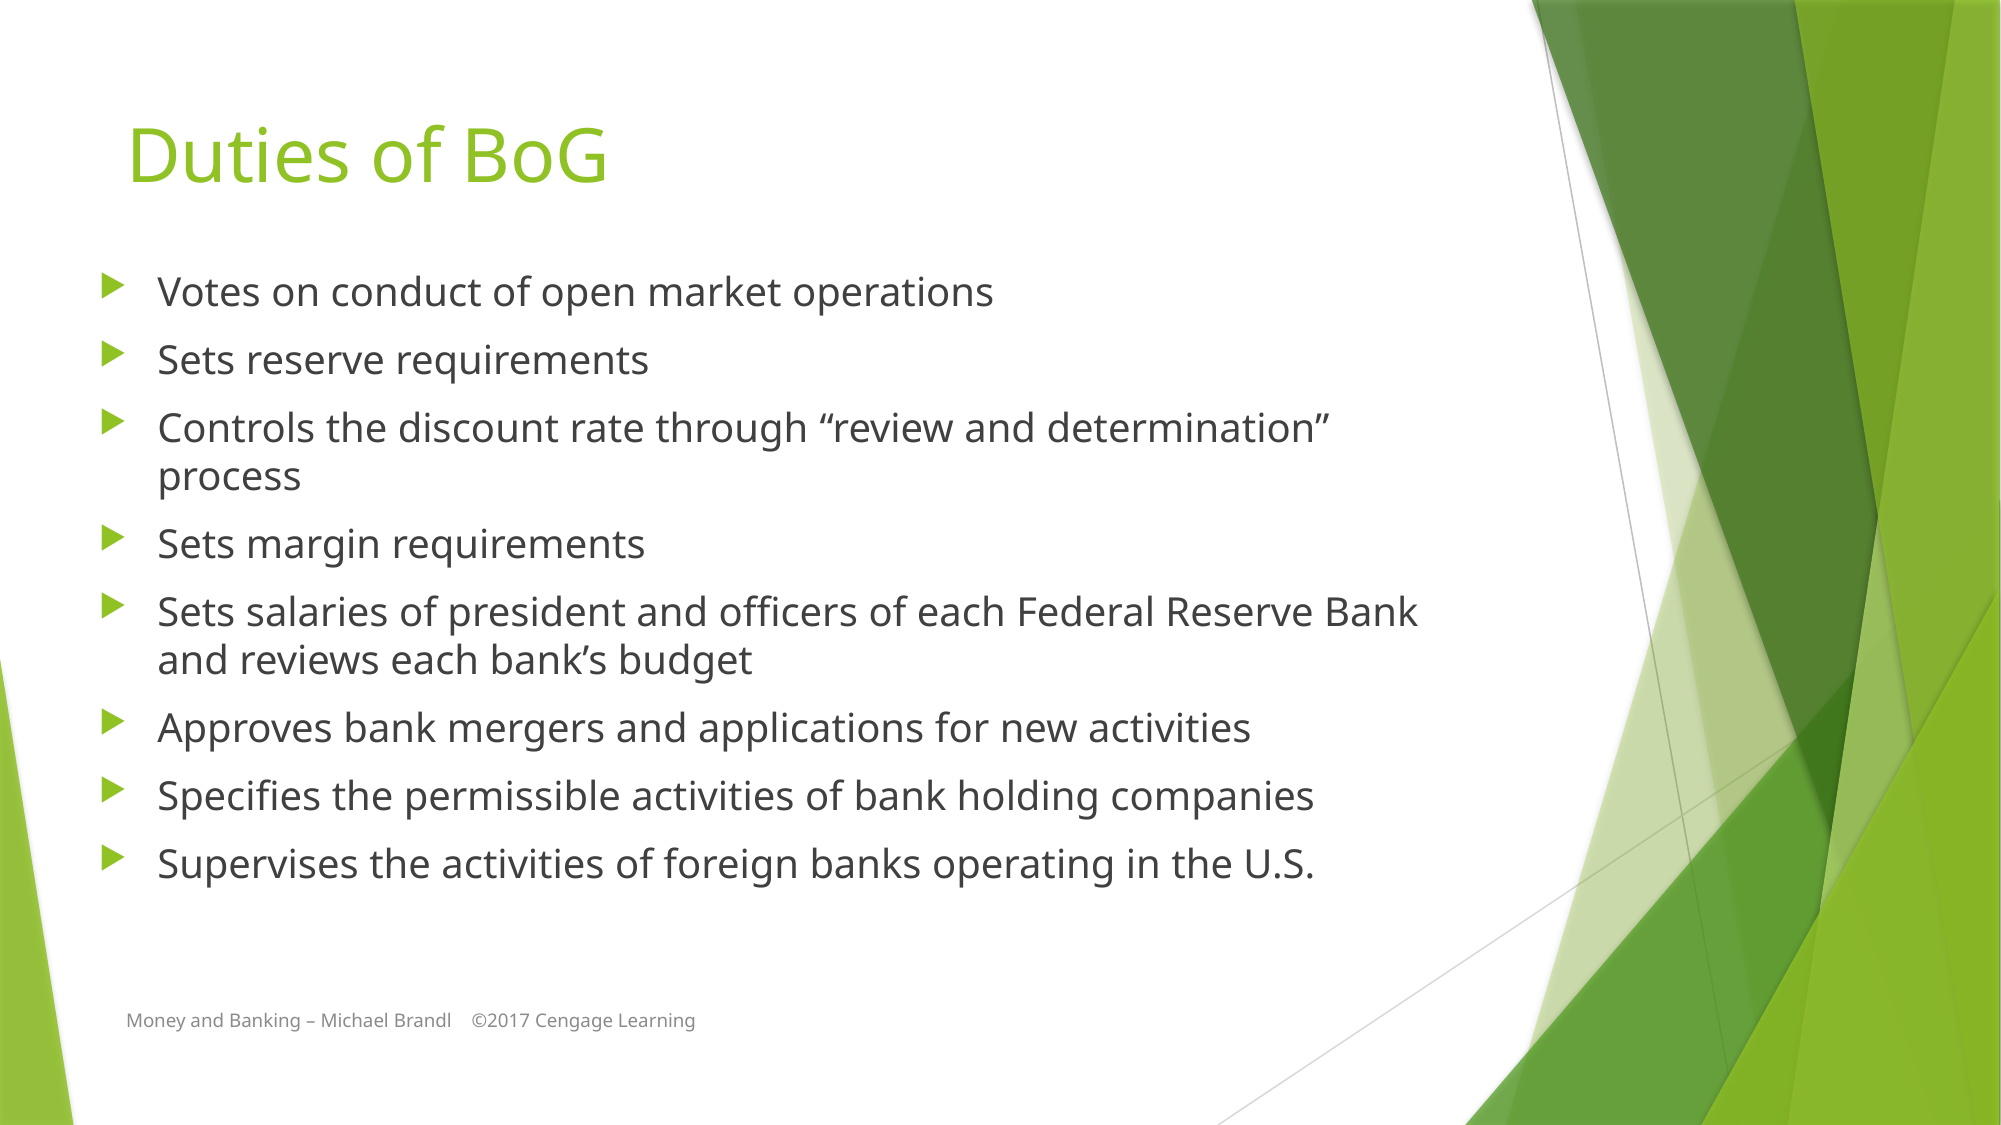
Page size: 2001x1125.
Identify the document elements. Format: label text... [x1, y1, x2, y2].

list Votes on conduct of open market operations Sets reserve requirements Controls the discount rate through “review and determination” process Sets margin requirements Sets salaries of president and officers of each Federal Reserve Bank and reviews each bank’s budget Approves bank mergers and applications for new activities Specifies the permissible activities of bank holding companies Supervises the activities of foreign banks operating in the U.S. [83, 258, 1495, 896]
footer Money and Banking – Michael Brandl ©2017 Cengage Learning [111, 991, 1145, 1051]
title Duties of BoG [111, 99, 1522, 317]
